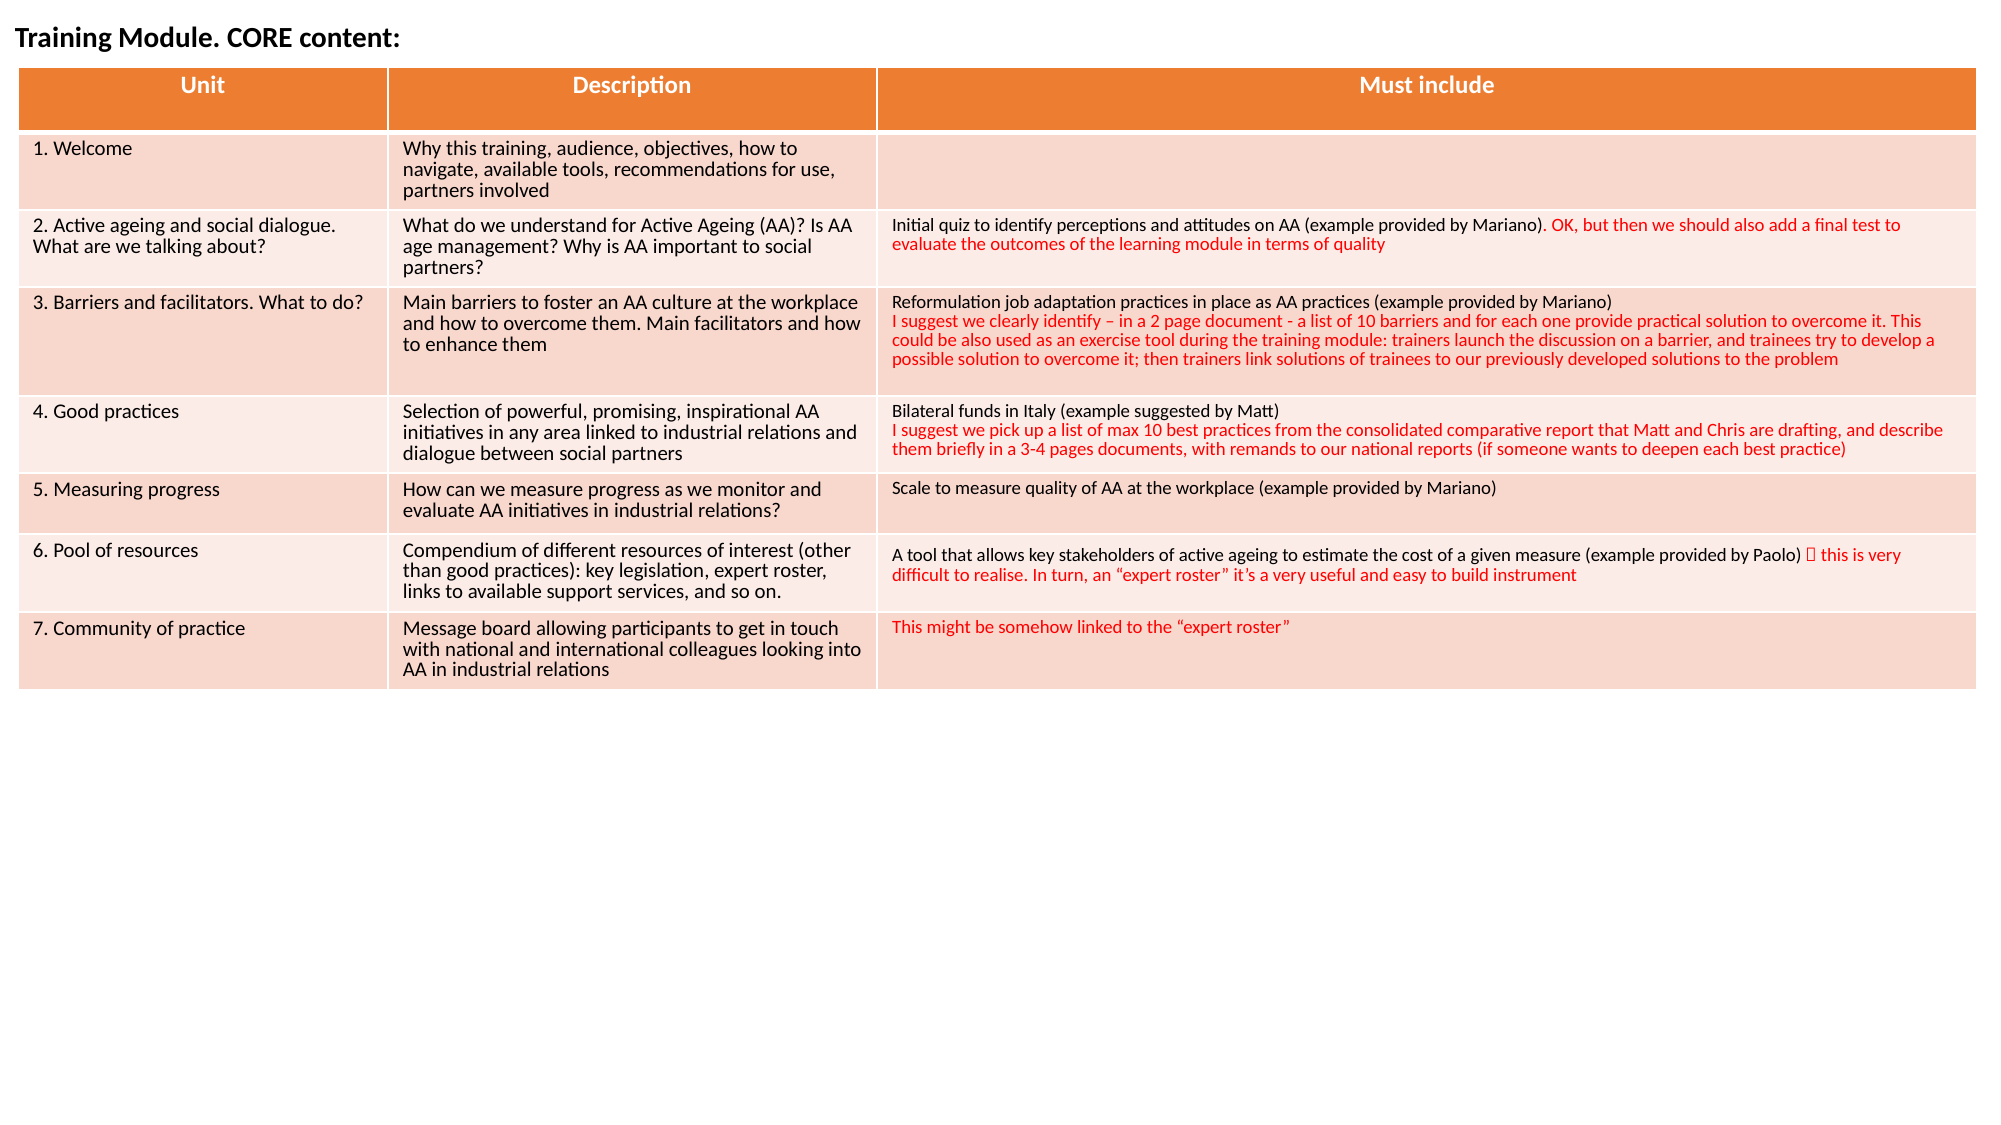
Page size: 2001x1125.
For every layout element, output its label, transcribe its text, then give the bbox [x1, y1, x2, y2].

table_cell 5. Measuring progress [19, 474, 387, 533]
table_cell Message board allowing participants to get in touch with national and international colleagues looking into AA in industrial relations [389, 613, 876, 689]
table_cell Why this training, audience, objectives, how to navigate, available tools, recommendations for use, partners involved [389, 135, 876, 209]
table_cell Main barriers to foster an AA culture at the workplace and how to overcome them. Main facilitators and how to enhance them [389, 288, 876, 395]
table_cell Scale to measure quality of AA at the workplace (example provided by Mariano) [878, 474, 1976, 533]
table_cell 1. Welcome [19, 135, 387, 209]
table_cell 4. Good practices [19, 397, 387, 472]
table_cell Bilateral funds in Italy (example suggested by Matt) I suggest we pick up a list of max 10 best practices from the consolidated comparative report that Matt and Chris are drafting, and describe them briefly in a 3-4 pages documents, with remands to our national reports (if someone wants to deepen each best practice) [878, 397, 1976, 472]
table_header Unit [19, 68, 387, 130]
table_cell Compendium of different resources of interest (other than good practices): key legislation, expert roster, links to available support services, and so on. [389, 535, 876, 611]
table_cell 3. Barriers and facilitators. What to do? [19, 288, 387, 395]
table_header Must include [878, 68, 1976, 130]
table_cell What do we understand for Active Ageing (AA)? Is AA age management? Why is AA important to social partners? [389, 211, 876, 286]
table_cell How can we measure progress as we monitor and evaluate AA initiatives in industrial relations? [389, 474, 876, 533]
text_box Training Module. CORE content: [0, 11, 429, 61]
table_cell Initial quiz to identify perceptions and attitudes on AA (example provided by Mariano). OK, but then we should also add a final test to evaluate the outcomes of the learning module in terms of quality [878, 211, 1976, 286]
table_cell 7. Community of practice [19, 613, 387, 689]
table_header Description [389, 68, 876, 130]
table_cell 6. Pool of resources [19, 535, 387, 611]
table_cell [878, 135, 1976, 209]
table_cell Reformulation job adaptation practices in place as AA practices (example provided by Mariano) I suggest we clearly identify – in a 2 page document - a list of 10 barriers and for each one provide practical solution to overcome it. This could be also used as an exercise tool during the training module: trainers launch the discussion on a barrier, and trainees try to develop a possible solution to overcome it; then trainers link solutions of trainees to our previously developed solutions to the problem [878, 288, 1976, 395]
table_cell 2. Active ageing and social dialogue. What are we talking about? [19, 211, 387, 286]
table_cell This might be somehow linked to the “expert roster” [878, 613, 1976, 689]
table_cell A tool that allows key stakeholders of active ageing to estimate the cost of a given measure (example provided by Paolo)  this is very difficult to realise. In turn, an “expert roster” it’s a very useful and easy to build instrument [878, 535, 1976, 611]
table_cell Selection of powerful, promising, inspirational AA initiatives in any area linked to industrial relations and dialogue between social partners [389, 397, 876, 472]
